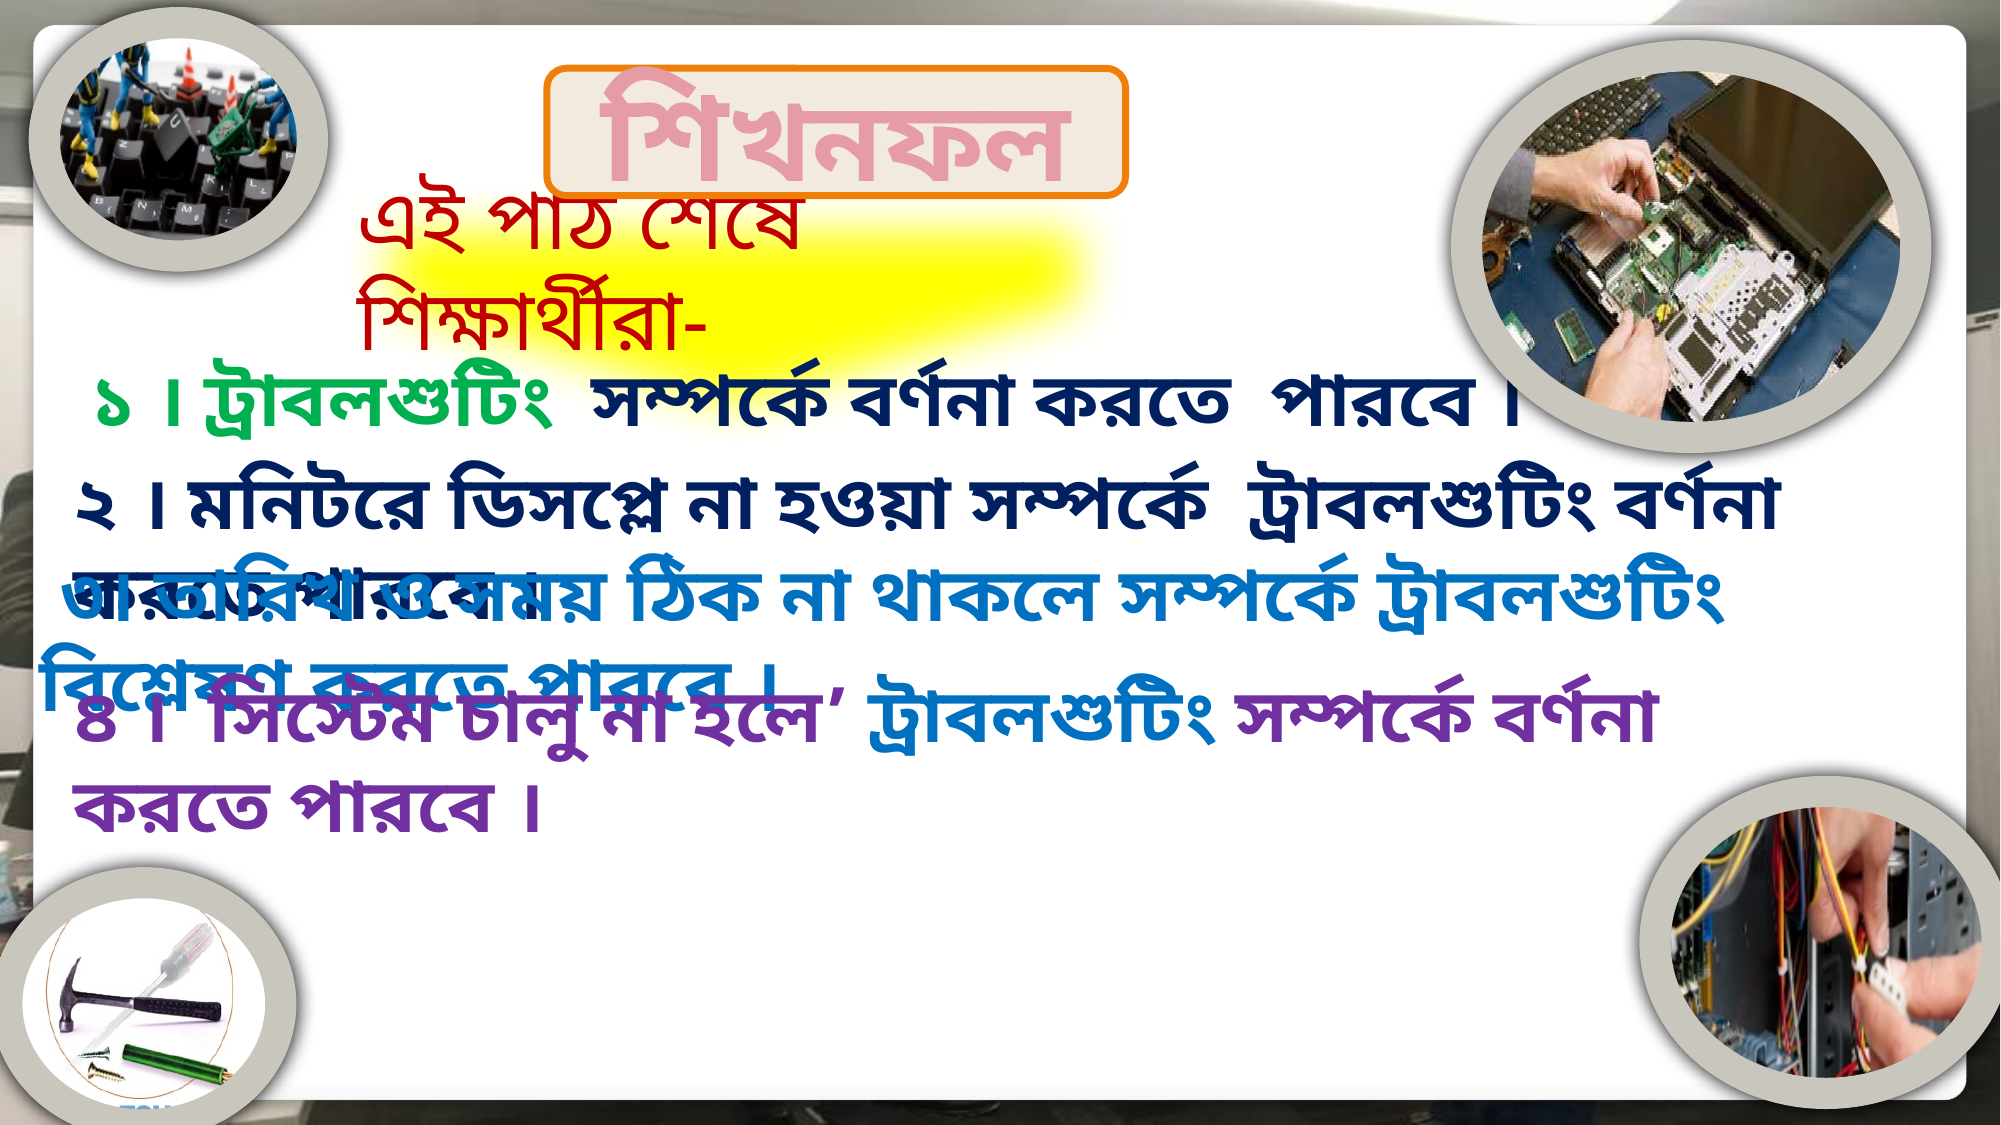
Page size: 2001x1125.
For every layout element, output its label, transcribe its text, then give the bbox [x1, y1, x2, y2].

text_box ৩। তারিখ ও সময় ঠিক না থাকলে সম্পর্কে ট্রাবলশুটিং বিশ্লেষণ করতে পারবে । [24, 539, 1961, 735]
text_box ৪ । সিস্টেম চালু না হলে’ ট্রাবলশুটিং সম্পর্কে বর্ণনা করতে পারবে । [59, 660, 1838, 856]
text_box ২ । মনিটরে ডিসপ্লে না হওয়া সম্পর্কে ট্রাবলশুটিং বর্ণনা করতে পারবে । [59, 447, 1859, 539]
text_box ক. RAM এর সমস্যা দেখা দিলে [428, 261, 1042, 343]
text_box এই পাঠ শেষে শিক্ষার্থীরা- [450, 271, 1020, 343]
picture [0, 0, 2001, 1125]
text_box শিখনফল [543, 64, 1130, 200]
text_box ১ । ট্রাবলশুটিং সম্পর্কে বর্ণনা করতে পারবে । [74, 343, 1465, 449]
